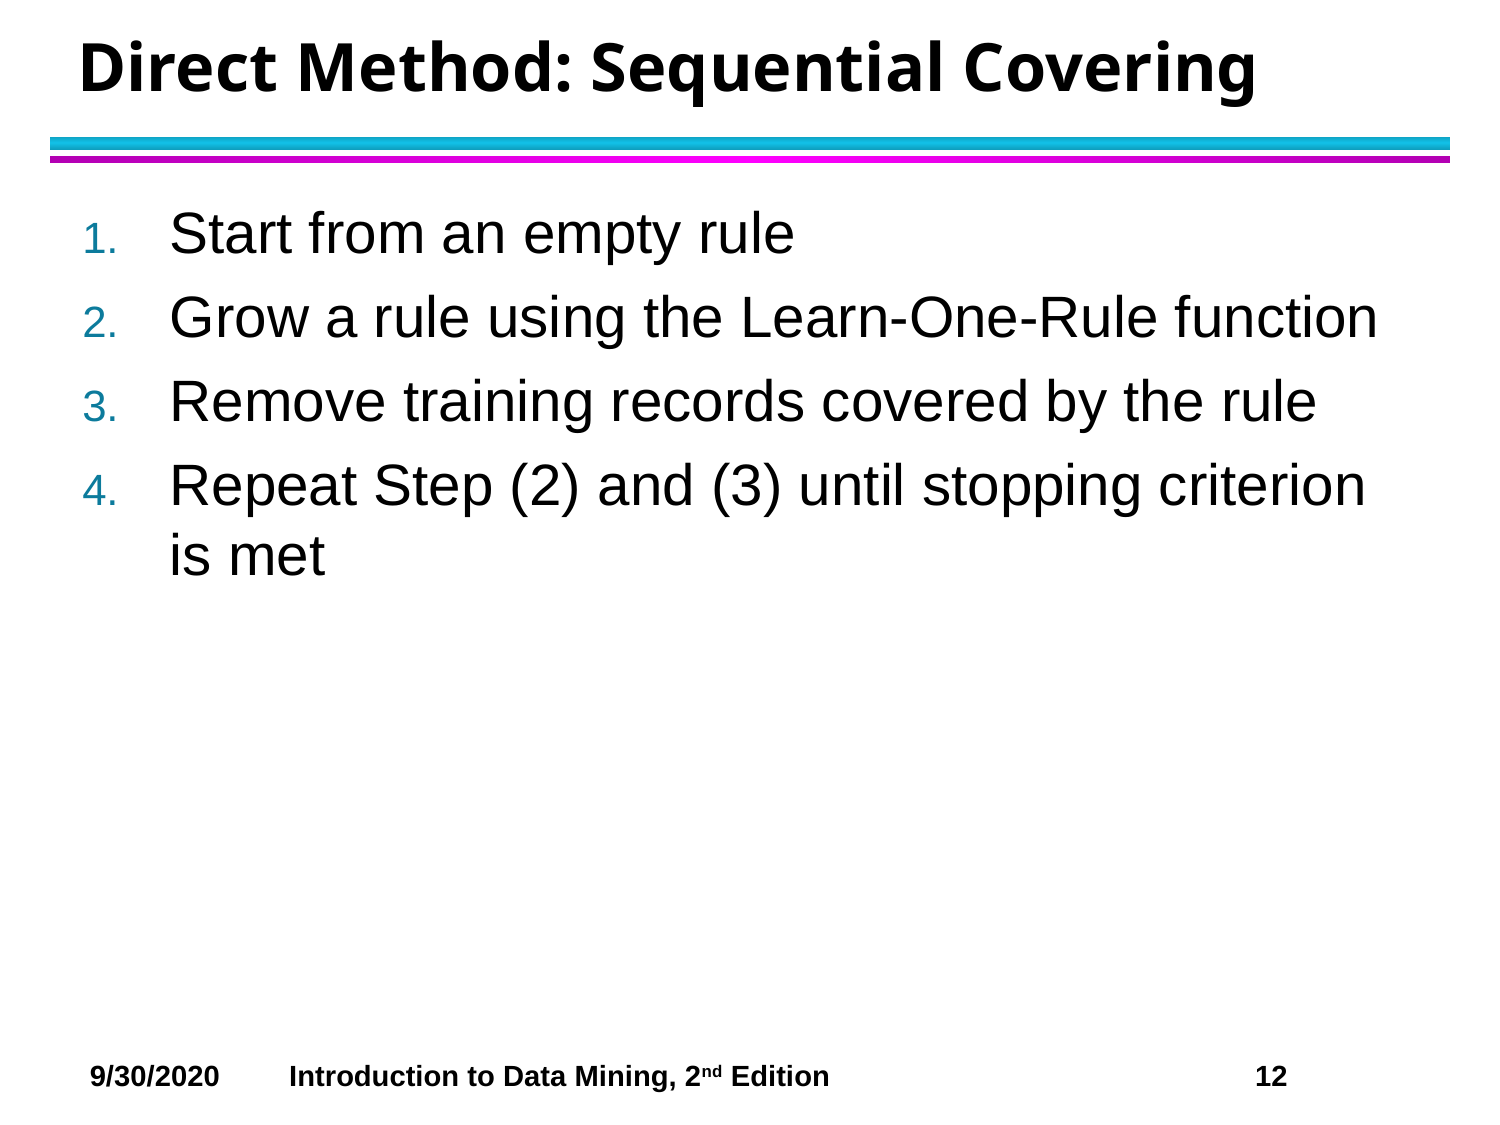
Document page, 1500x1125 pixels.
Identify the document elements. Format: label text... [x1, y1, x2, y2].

title Direct Method: Sequential Covering [62, 24, 1421, 113]
list Start from an empty rule Grow a rule using the Learn-One-Rule function Remove training records covered by the rule Repeat Step (2) and (3) until stopping criterion is met [67, 187, 1432, 1038]
